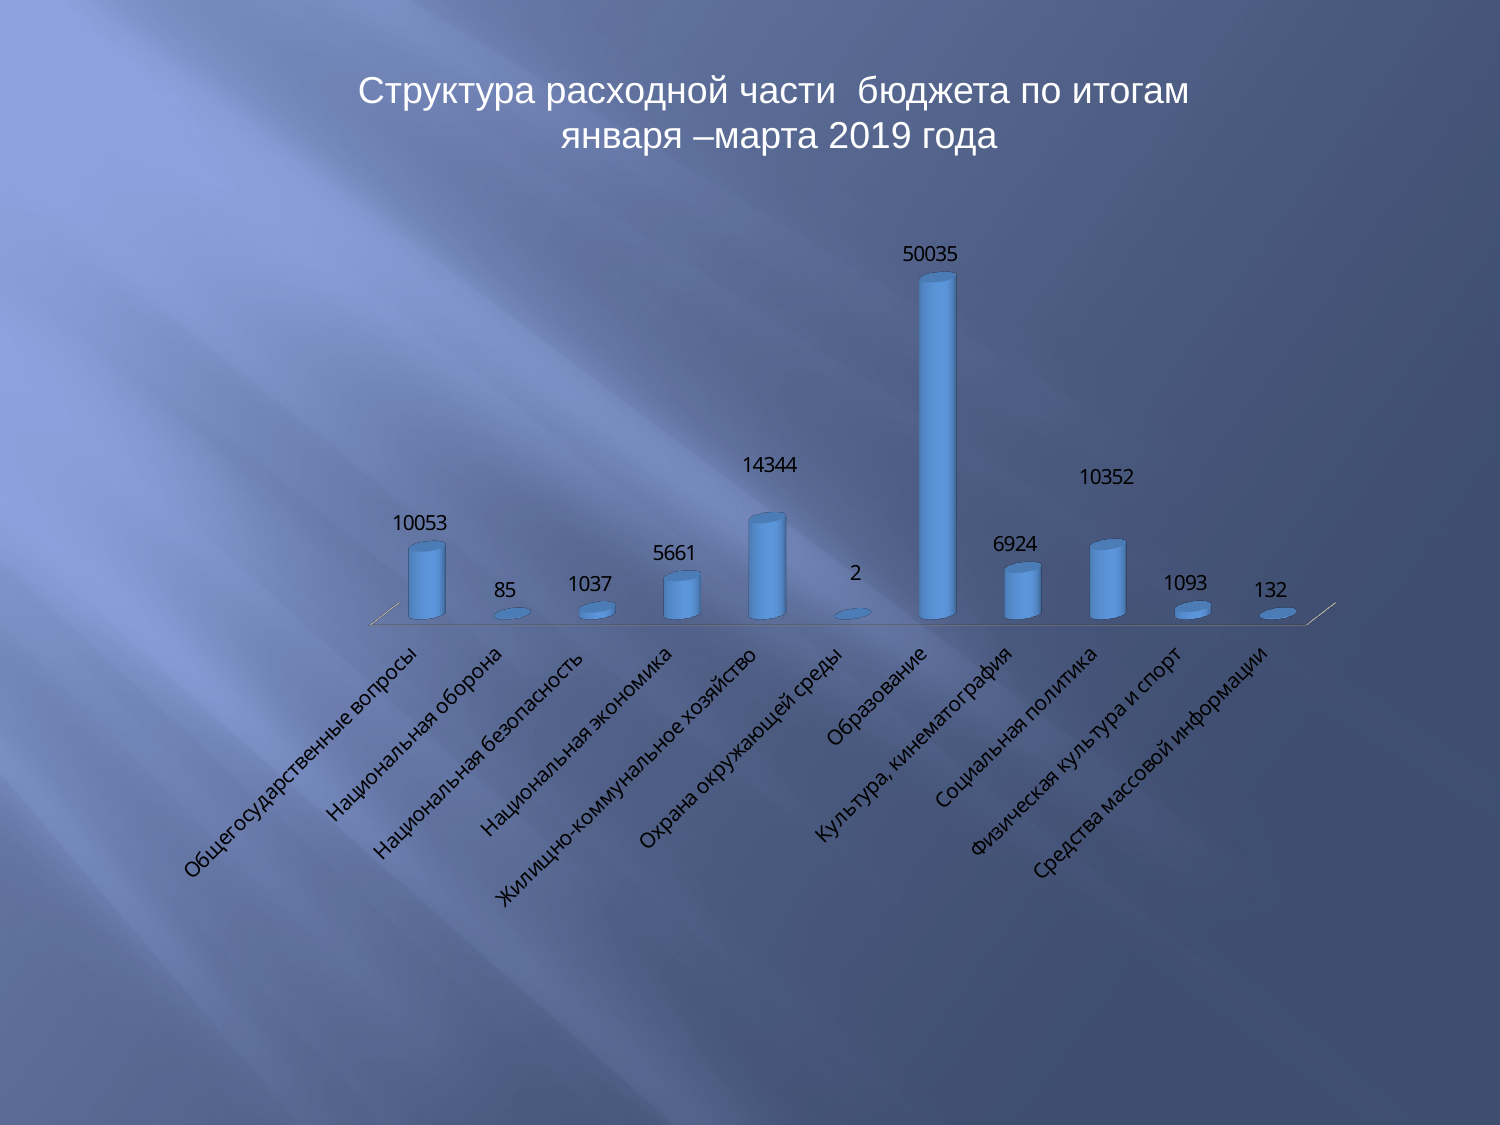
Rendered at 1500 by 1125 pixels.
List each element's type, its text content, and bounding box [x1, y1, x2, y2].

chart [126, 183, 1374, 942]
text_box Структура расходной части бюджета по итогам января –марта 2019 года [187, 58, 1371, 164]
